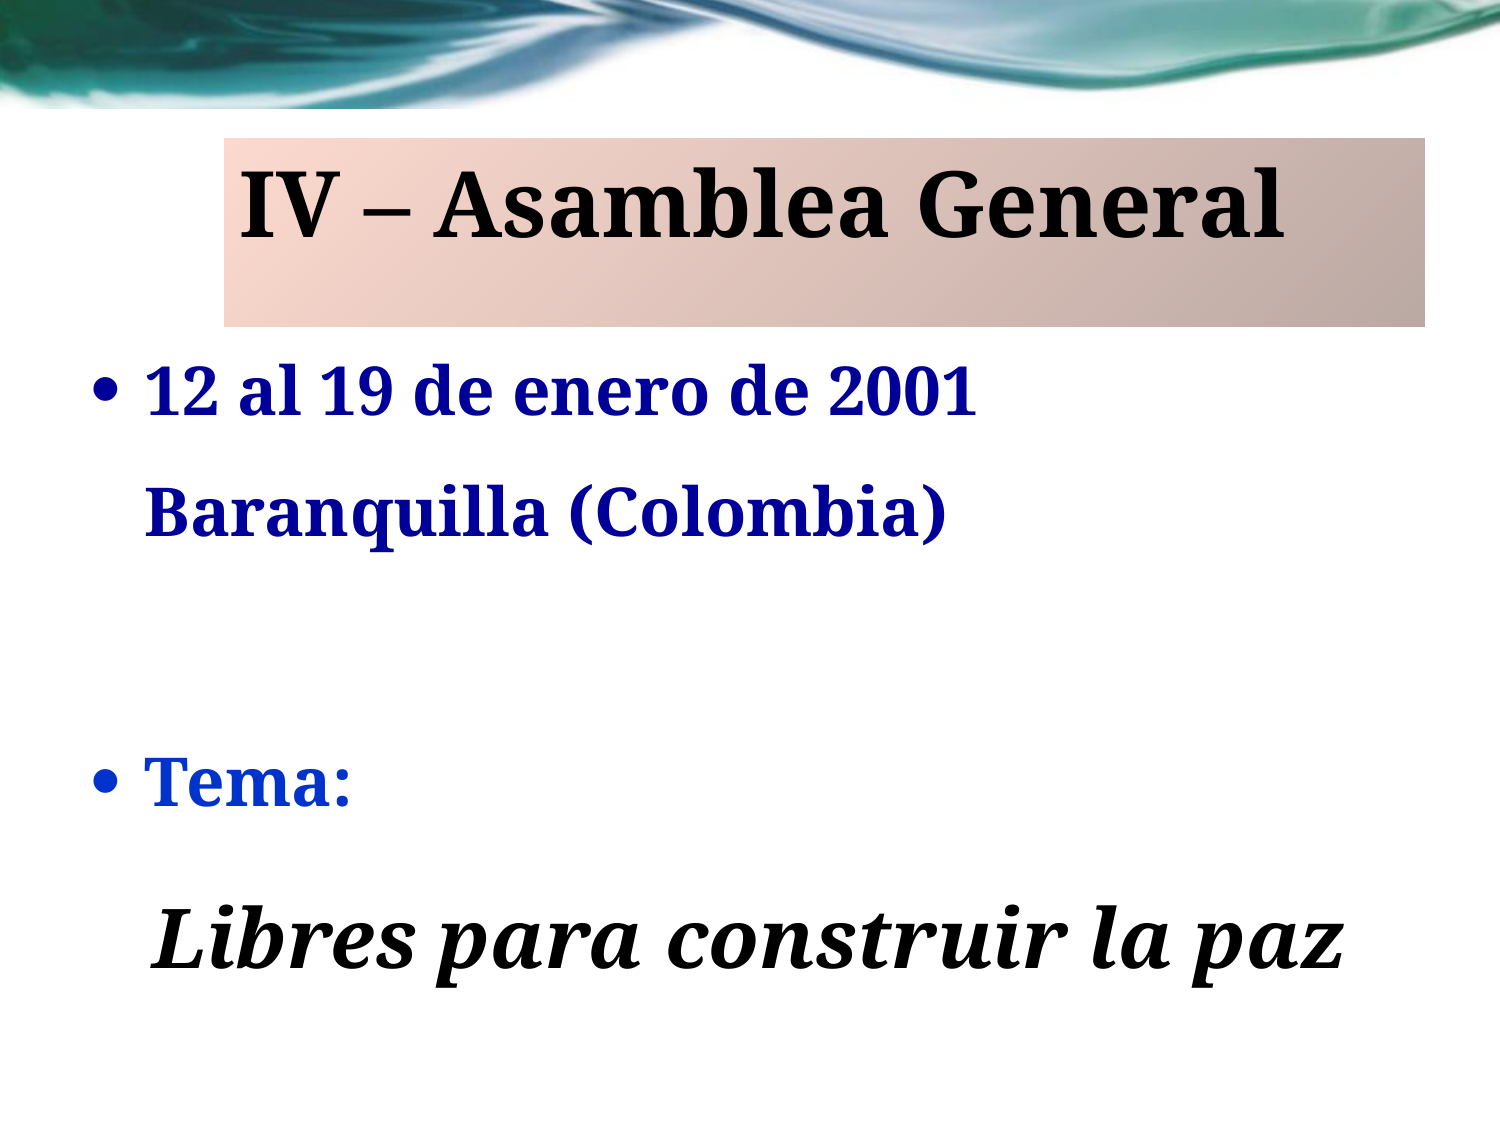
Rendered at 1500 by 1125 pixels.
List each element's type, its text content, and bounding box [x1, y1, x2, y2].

list 12 al 19 de enero de 2001 Baranquilla (Colombia) Tema: Libres para construir la paz [75, 299, 1425, 1005]
picture [0, 0, 1500, 109]
title IV – Asamblea General [224, 138, 1425, 299]
